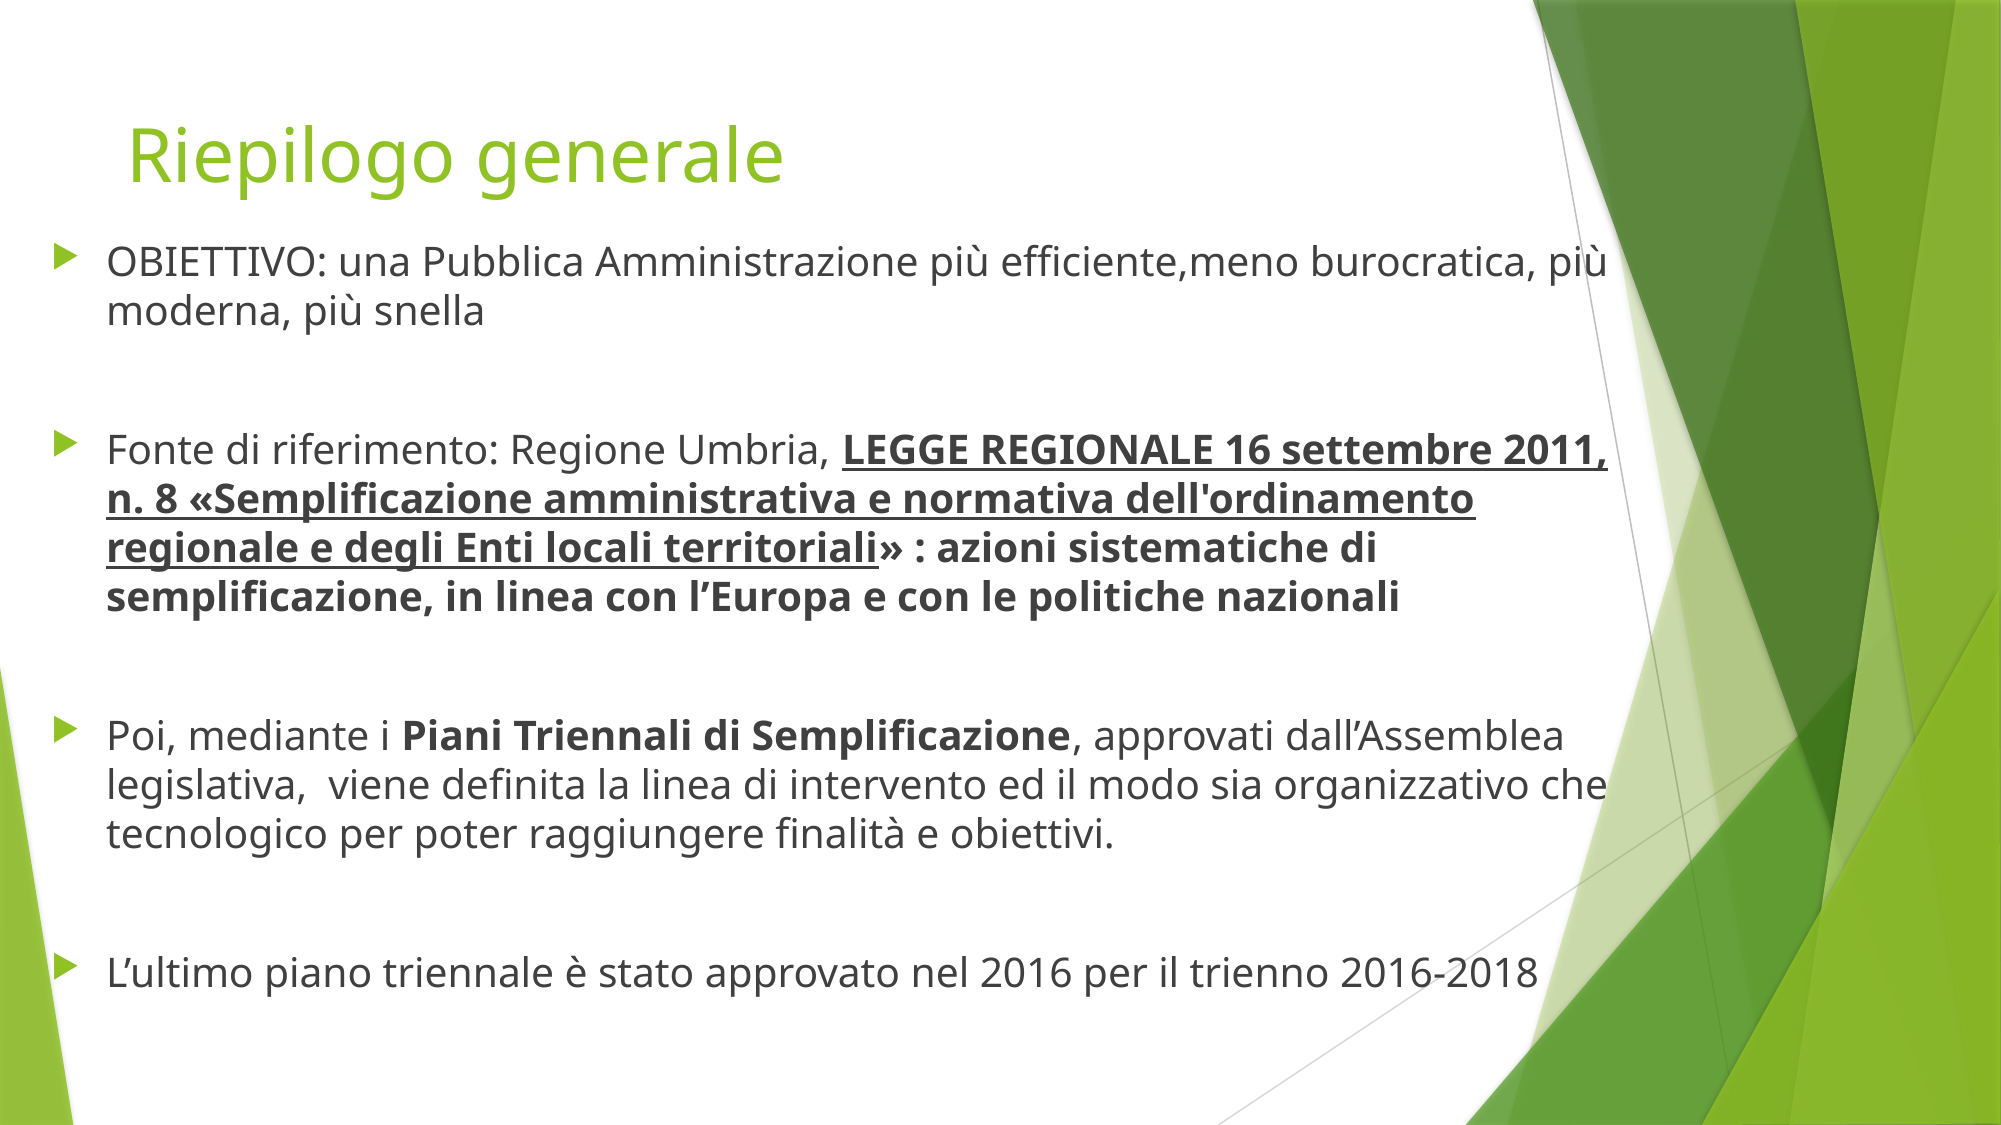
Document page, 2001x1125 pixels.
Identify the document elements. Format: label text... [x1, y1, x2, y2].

list OBIETTIVO: una Pubblica Amministrazione più efficiente,meno burocratica, più moderna, più snella Fonte di riferimento: Regione Umbria, LEGGE REGIONALE 16 settembre 2011, n. 8 «Semplificazione amministrativa e normativa dell'ordinamento regionale e degli Enti locali territoriali» : azioni sistematiche di semplificazione, in linea con l’Europa e con le politiche nazionali Poi, mediante i Piani Triennali di Semplificazione, approvati dall’Assemblea legislativa, viene definita la linea di intervento ed il modo sia organizzativo che tecnologico per poter raggiungere finalità e obiettivi. L’ultimo piano triennale è stato approvato nel 2016 per il trienno 2016-2018 [36, 228, 1641, 1014]
title Riepilogo generale [111, 99, 1522, 210]
